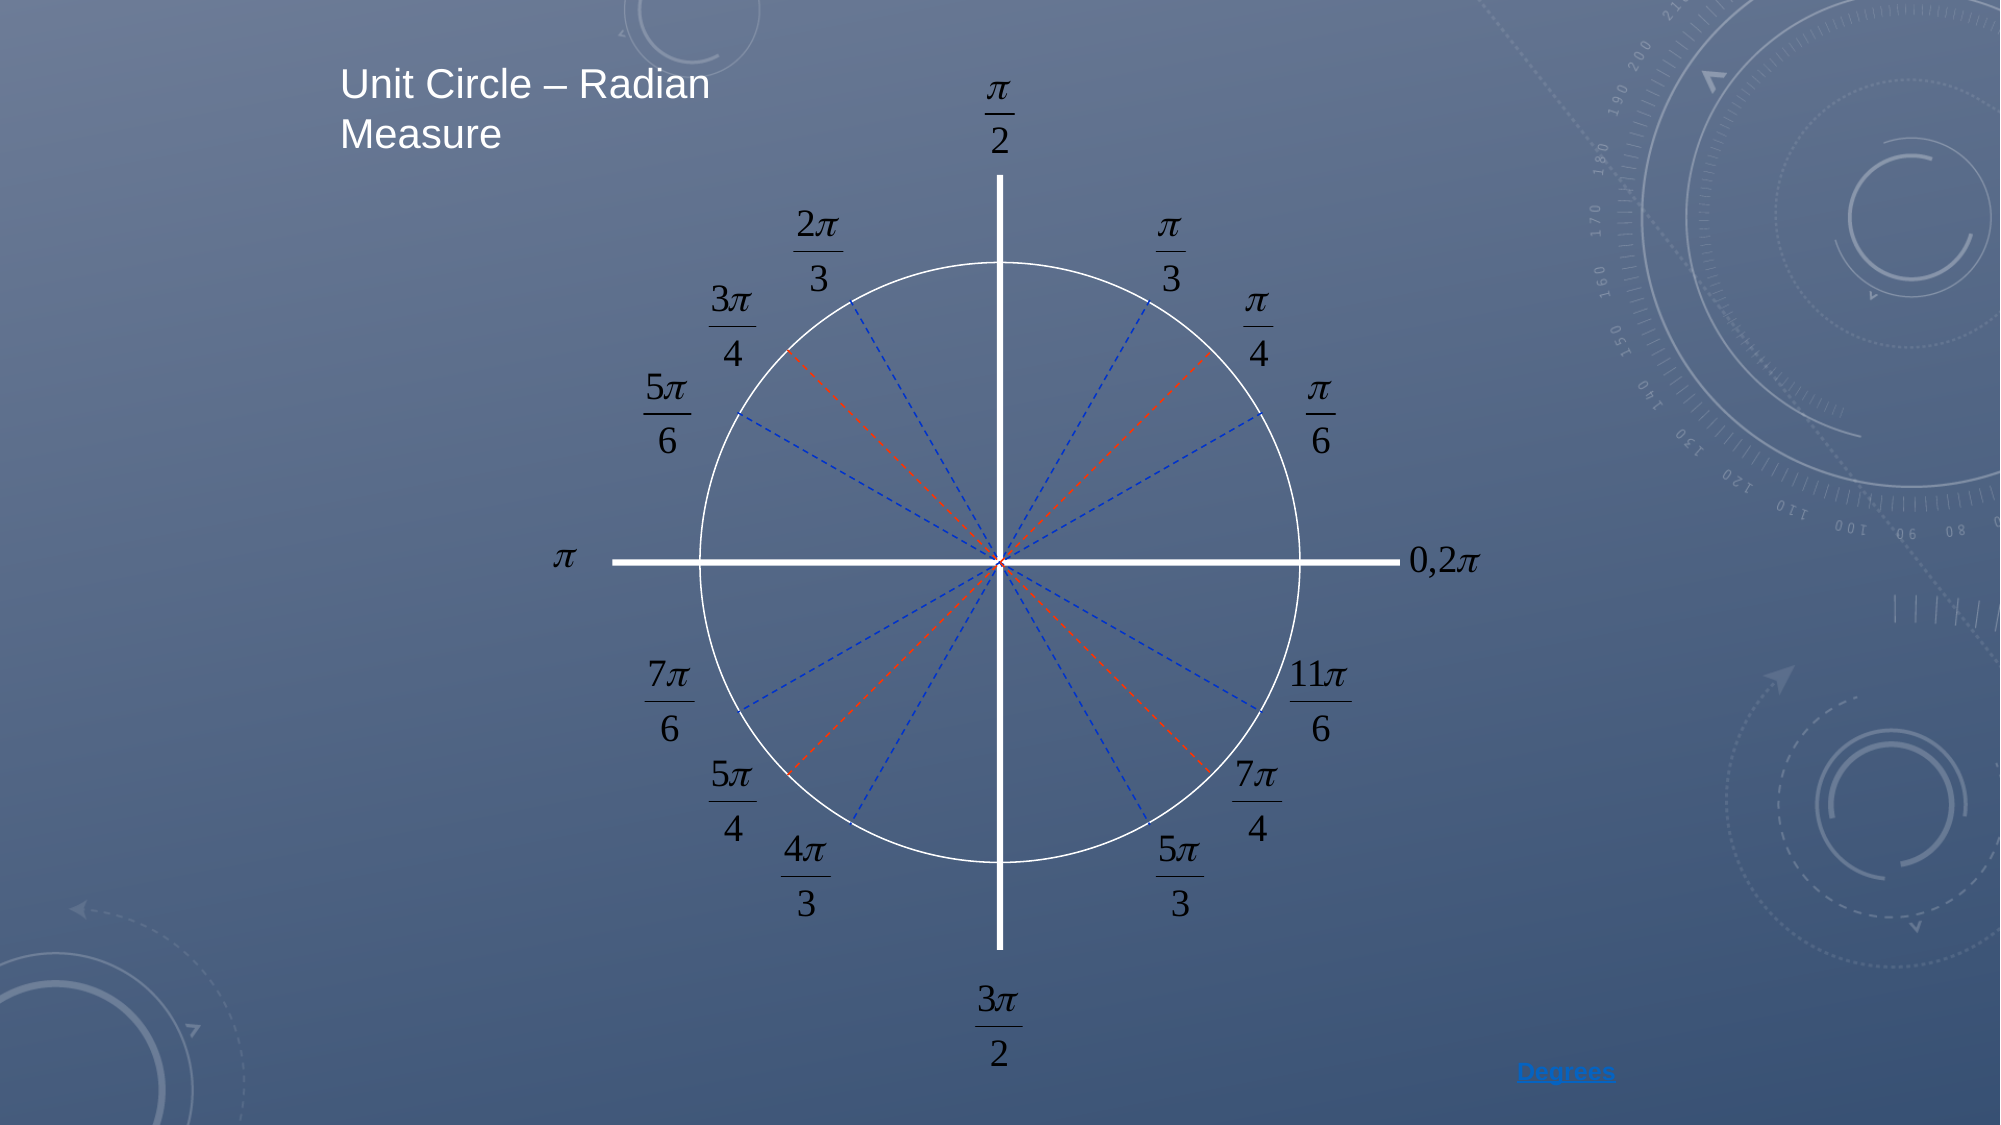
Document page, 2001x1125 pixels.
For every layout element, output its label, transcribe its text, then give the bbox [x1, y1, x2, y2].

text_box Degrees [1502, 1047, 1650, 1093]
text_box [548, 541, 585, 578]
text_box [774, 824, 840, 926]
text_box [699, 262, 1300, 562]
text_box [699, 563, 1000, 863]
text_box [1237, 274, 1280, 376]
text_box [702, 749, 765, 851]
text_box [1149, 199, 1193, 301]
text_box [787, 199, 853, 301]
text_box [978, 62, 1021, 163]
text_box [702, 274, 765, 376]
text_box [638, 649, 704, 751]
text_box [968, 974, 1031, 1076]
text_box [1001, 563, 1300, 863]
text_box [1403, 536, 1488, 589]
picture [0, 0, 2000, 1125]
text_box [637, 362, 699, 463]
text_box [1299, 362, 1343, 463]
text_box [1149, 824, 1212, 926]
text_box Unit Circle – Radian Measure [324, 49, 900, 165]
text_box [1283, 649, 1359, 751]
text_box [1225, 749, 1292, 851]
